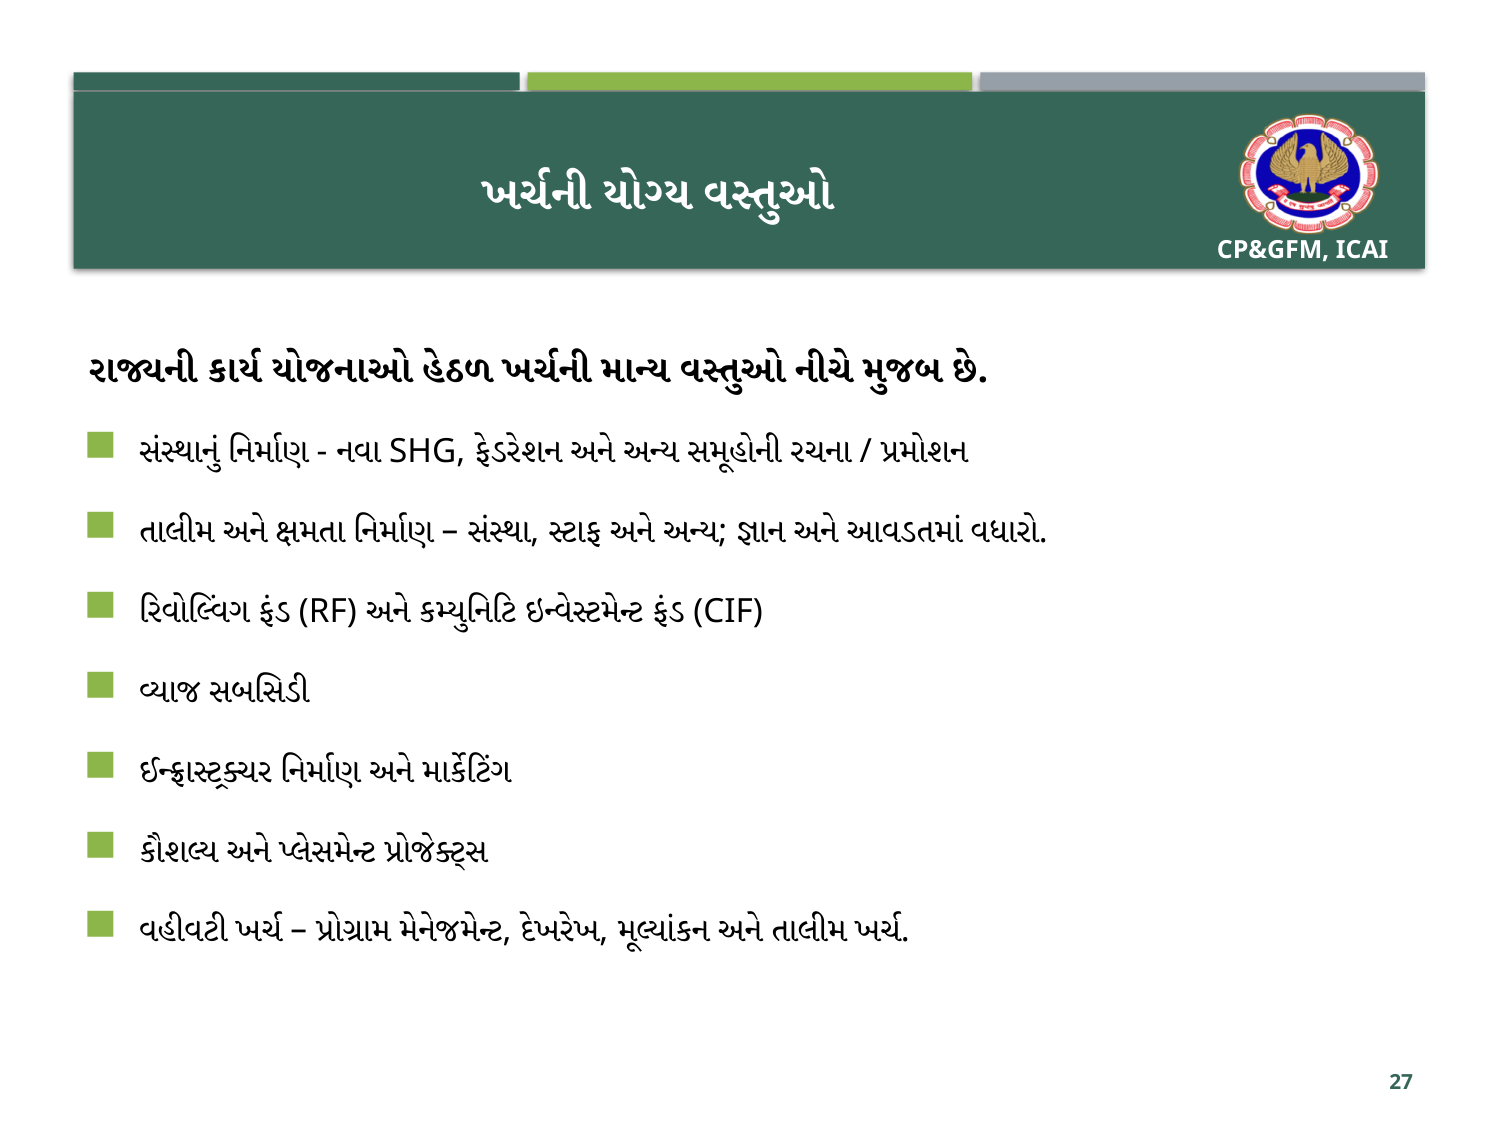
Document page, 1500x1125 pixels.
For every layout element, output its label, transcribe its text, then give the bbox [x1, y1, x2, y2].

title ખર્ચની યોગ્ય વસ્તુઓ [73, 92, 1243, 264]
slide_number 27 [1301, 1053, 1428, 1113]
picture [1243, 102, 1389, 234]
list રાજ્યની કાર્ય યોજનાઓ હેઠળ ખર્ચની માન્ય વસ્તુઓ નીચે મુજબ છે. સંસ્થાનું નિર્માણ - નવા SHG, ફેડરેશન અને અન્ય સમૂહોની રચના / પ્રમોશન તાલીમ અને ક્ષમતા નિર્માણ – સંસ્થા, સ્ટાફ અને અન્ય; જ્ઞાન અને આવડતમાં વધારો. રિવોલ્વિંગ ફંડ (RF) અને કમ્યુનિટિ ઇન્વેસ્ટમેન્ટ ફંડ (CIF) વ્યાજ સબસિડી ઈન્ફ્રાસ્ટ્રક્ચર નિર્માણ અને માર્કેટિંગ કૌશલ્ય અને પ્લેસમેન્ટ પ્રોજેક્ટ્સ વહીવટી ખર્ચ – પ્રોગ્રામ મેનેજમેન્ટ, દેખરેખ, મૂલ્યાંકન અને તાલીમ ખર્ચ. [73, 284, 1425, 977]
